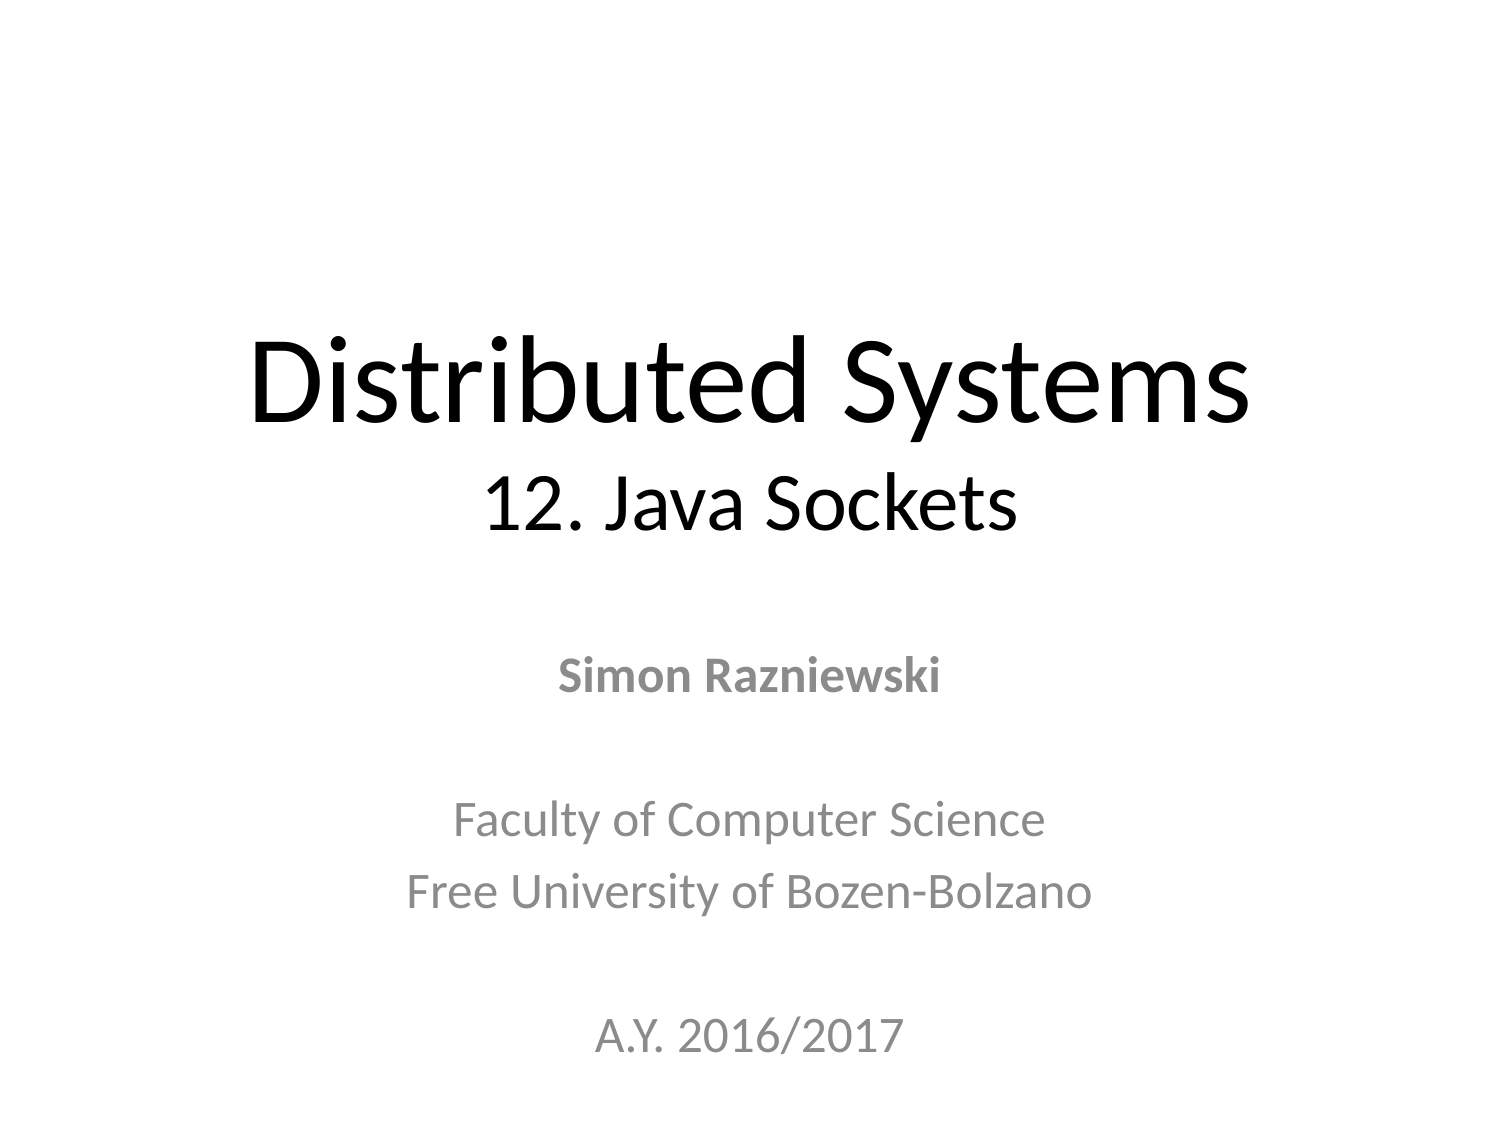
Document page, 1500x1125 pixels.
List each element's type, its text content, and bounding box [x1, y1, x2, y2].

text_box Simon Razniewski Faculty of Computer Science Free University of Bozen-Bolzano A.Y. 2016/2017 [224, 633, 1275, 1074]
title Distributed Systems 12. Java Sockets [41, 253, 1459, 591]
